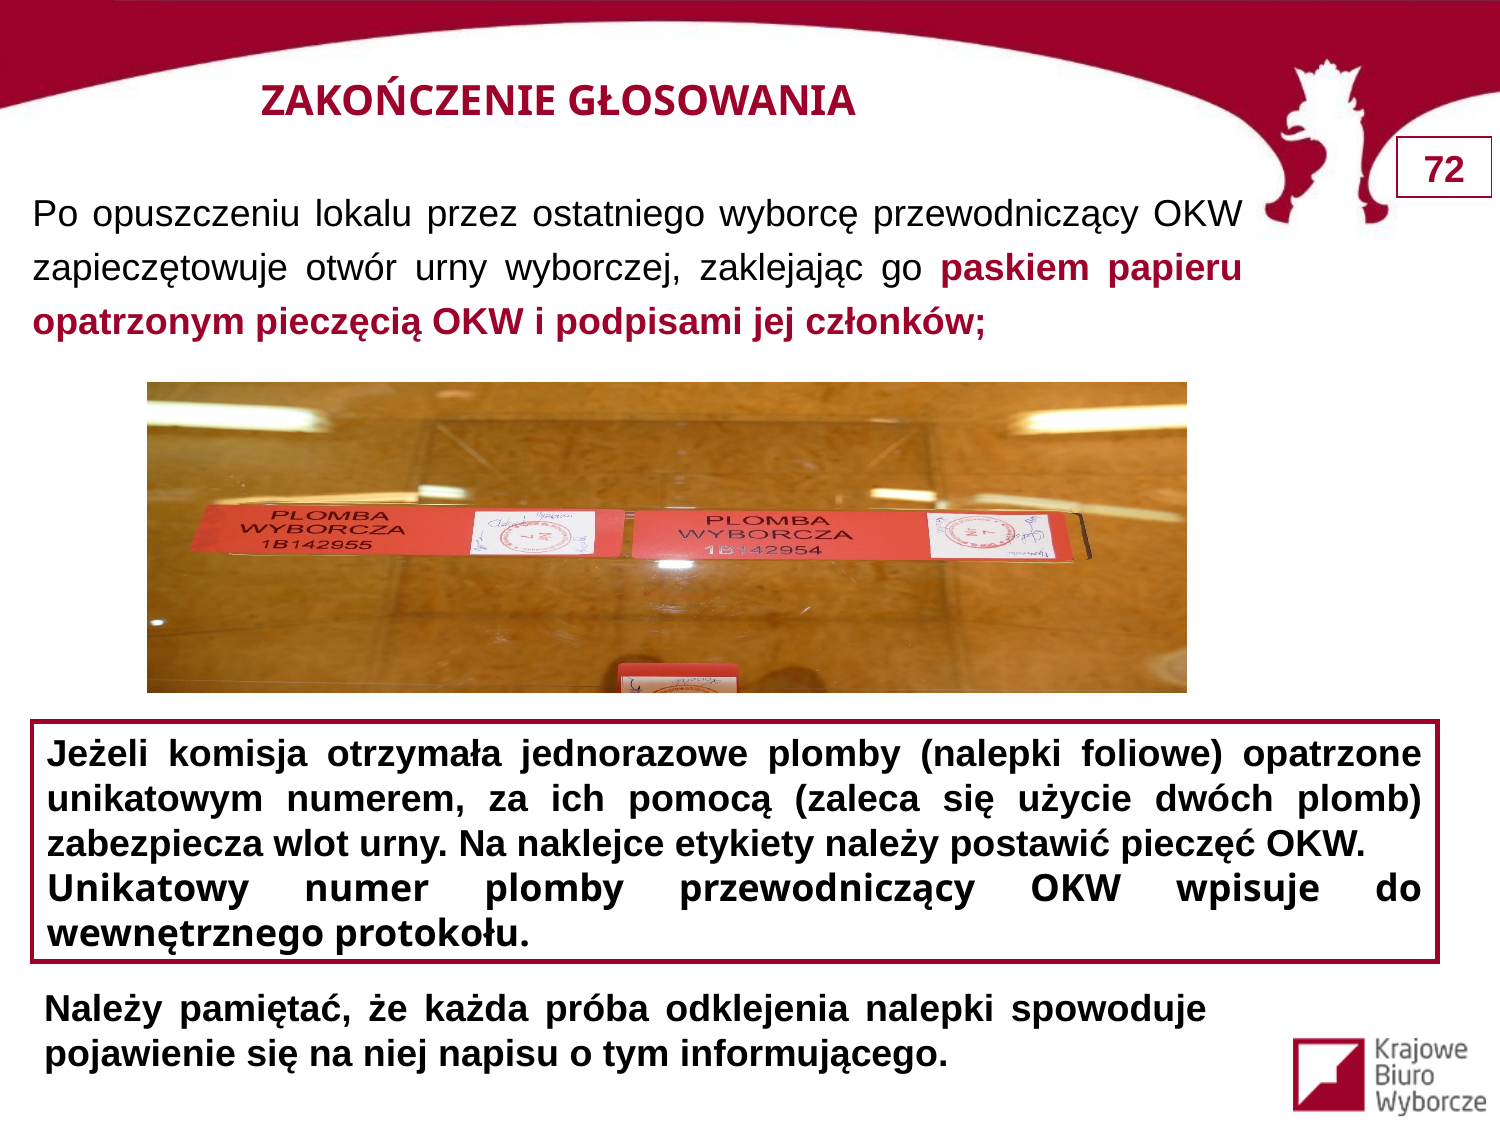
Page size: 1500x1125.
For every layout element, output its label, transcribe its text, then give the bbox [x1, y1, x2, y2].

text_box Należy pamiętać, że każda próba odklejenia nalepki spowoduje pojawienie się na niej napisu o tym informującego. [29, 976, 1223, 1081]
picture [147, 382, 1187, 693]
text_box Jeżeli komisja otrzymała jednorazowe plomby (nalepki foliowe) opatrzone unikatowym numerem, za ich pomocą (zaleca się użycie dwóch plomb) zabezpiecza wlot urny. Na naklejce etykiety należy postawić pieczęć OKW. Unikatowy numer plomby przewodniczący OKW wpisuje do wewnętrznego protokołu. [31, 721, 1438, 962]
text_box ZAKOŃCZENIE GŁOSOWANIA [117, 66, 1500, 132]
picture [0, 0, 1500, 262]
text_box Po opuszczeniu lokalu przez ostatniego wyborcę przewodniczący OKW zapieczętowuje otwór urny wyborczej, zaklejając go paskiem papieru opatrzonym pieczęcią OKW i podpisami jej członków; [17, 172, 1258, 350]
picture [1293, 1035, 1488, 1118]
